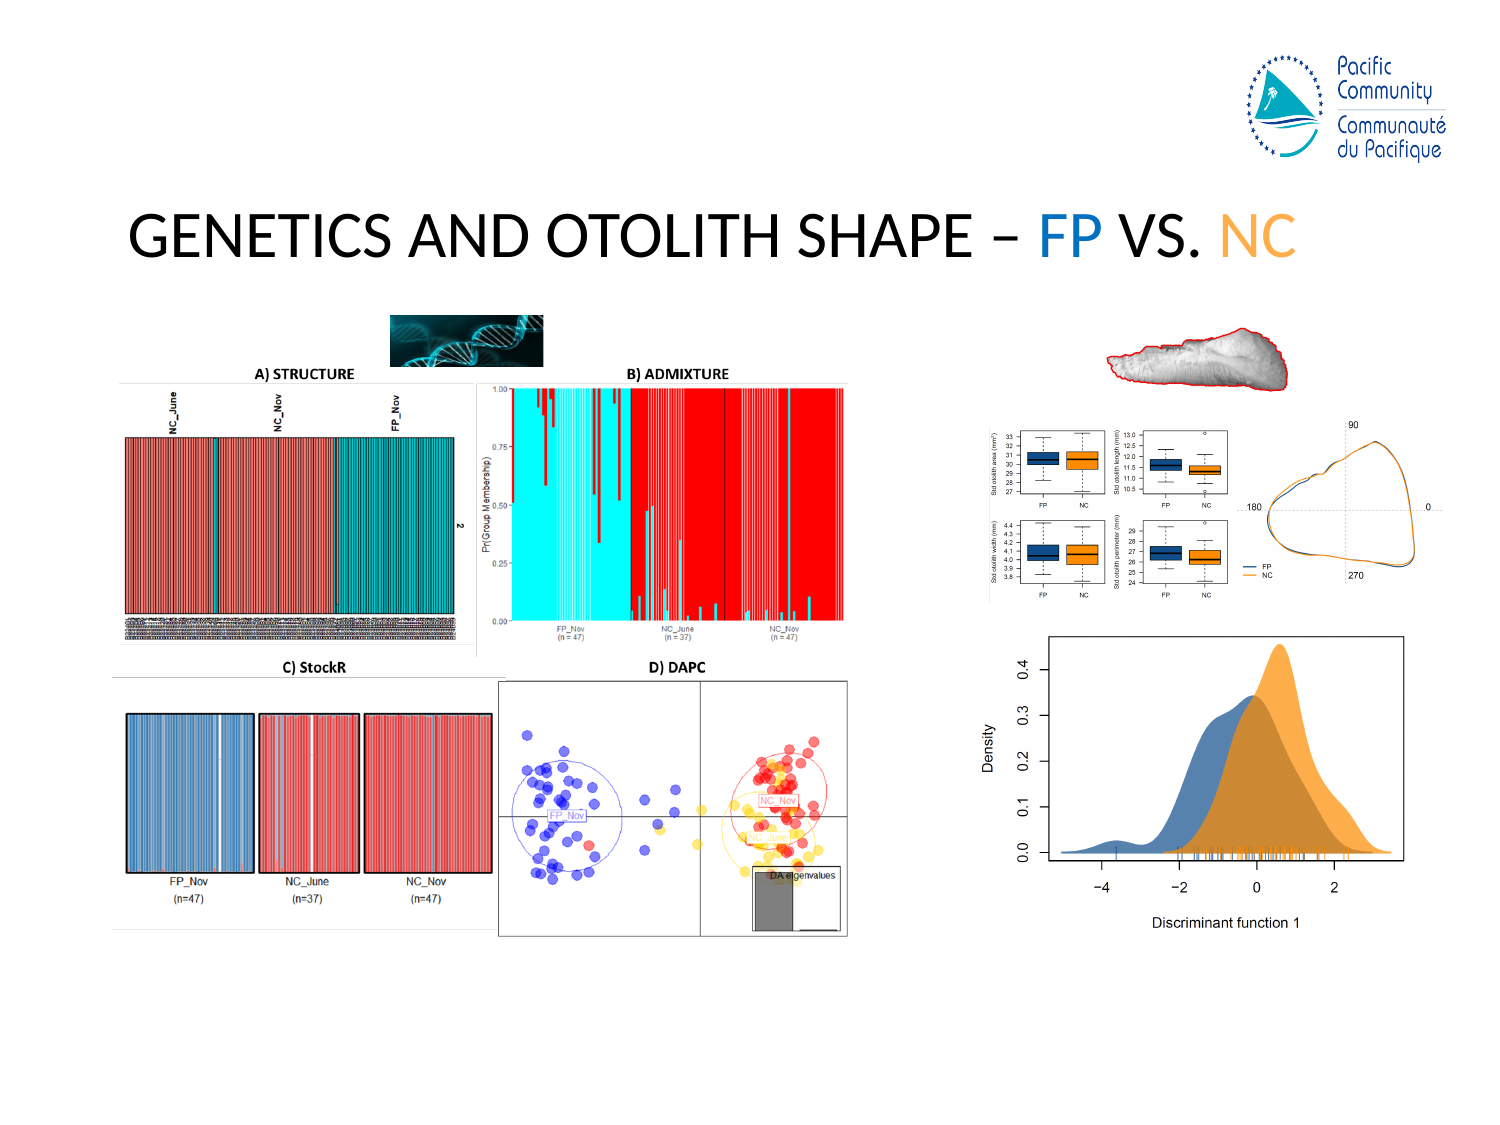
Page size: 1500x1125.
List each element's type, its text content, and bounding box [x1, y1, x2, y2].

picture [977, 630, 1410, 933]
picture [1097, 322, 1289, 395]
picture [1246, 54, 1446, 163]
picture [989, 417, 1443, 604]
picture [112, 315, 848, 938]
title Genetics and otolith shape – FP vs. NC [112, 192, 1407, 317]
